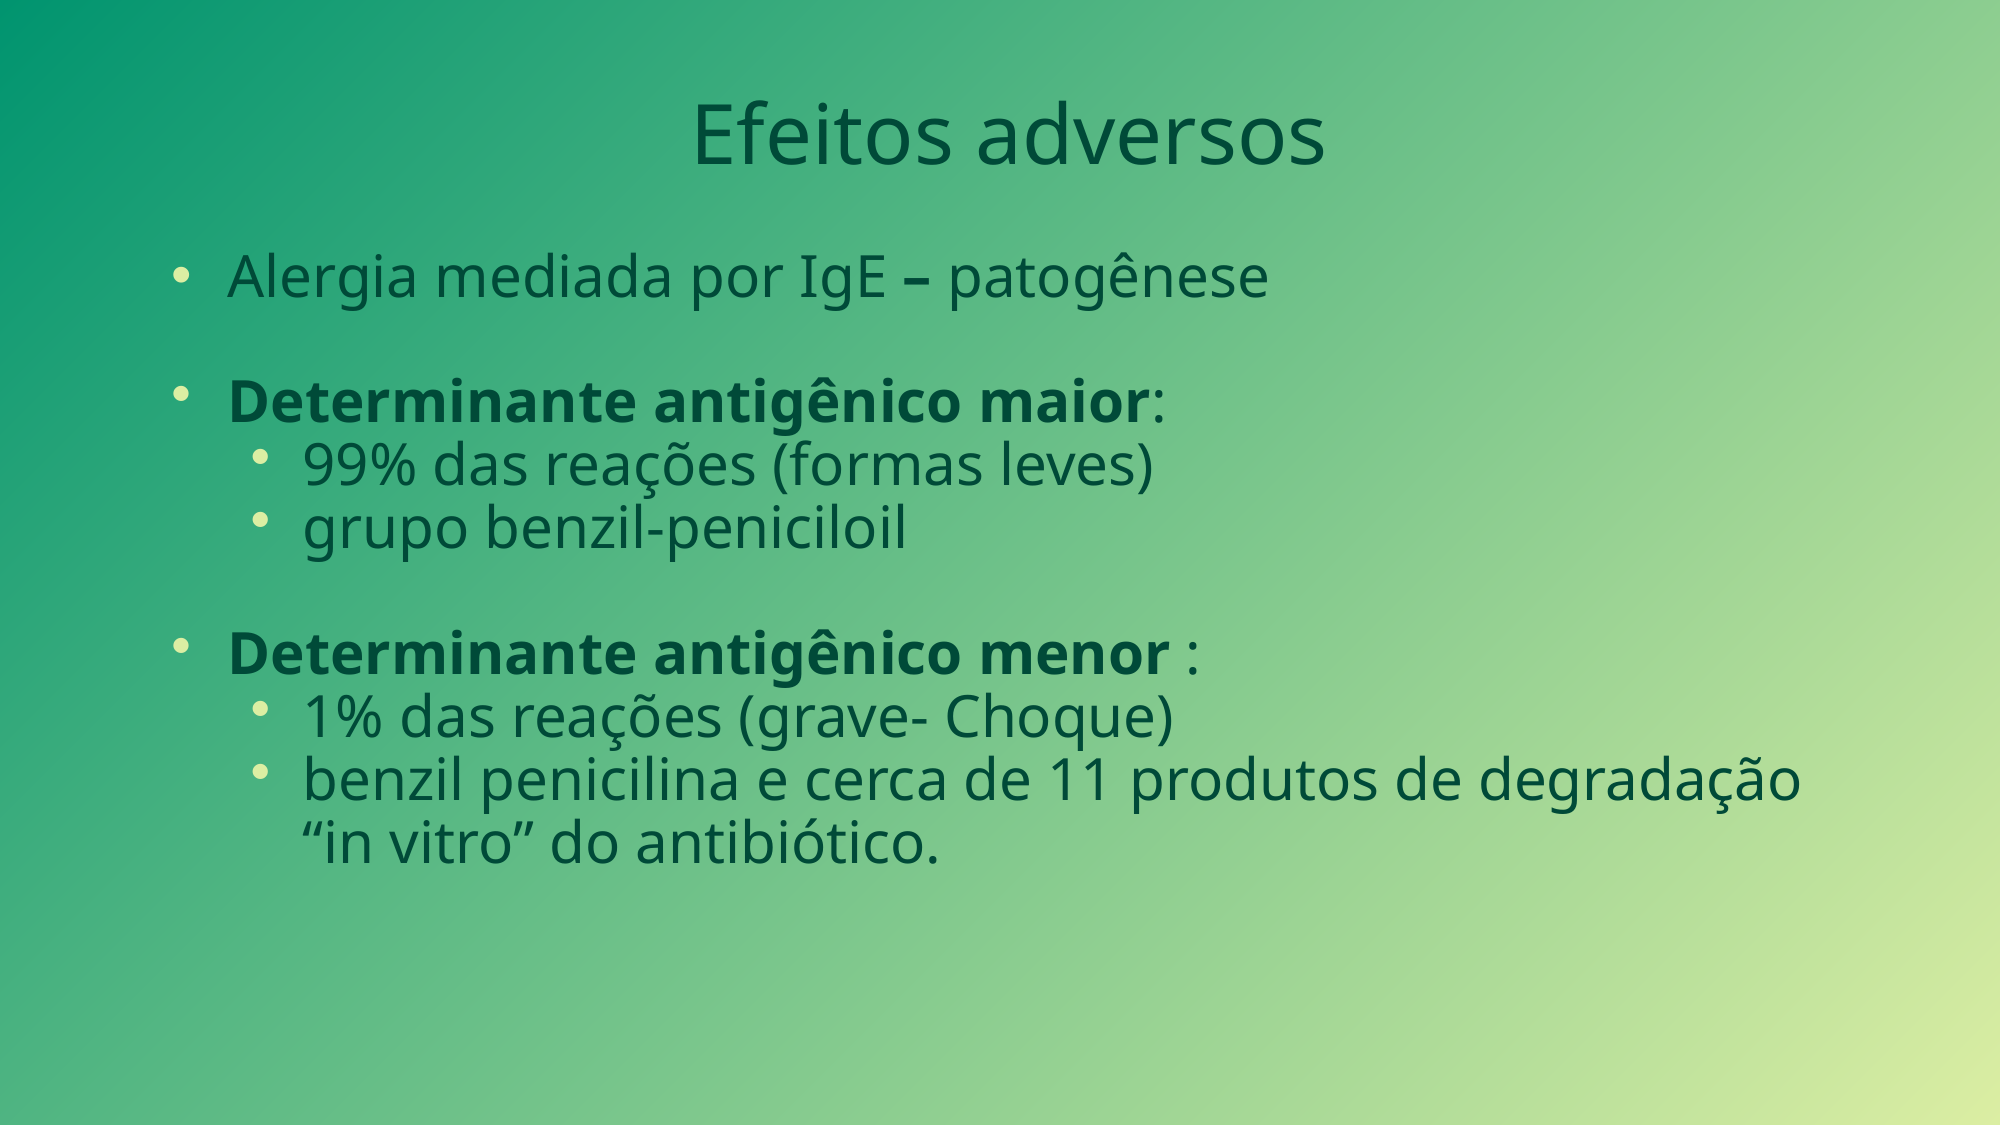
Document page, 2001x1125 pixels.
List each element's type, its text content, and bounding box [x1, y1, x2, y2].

list Alergia mediada por IgE – patogênese Determinante antigênico maior: 99% das reações (formas leves) grupo benzil-peniciloil Determinante antigênico menor : 1% das reações (grave- Choque) benzil penicilina e cerca de 11 produtos de degradação “in vitro” do antibiótico. [137, 231, 1826, 1071]
text_box Efeitos adversos [156, 66, 1844, 169]
